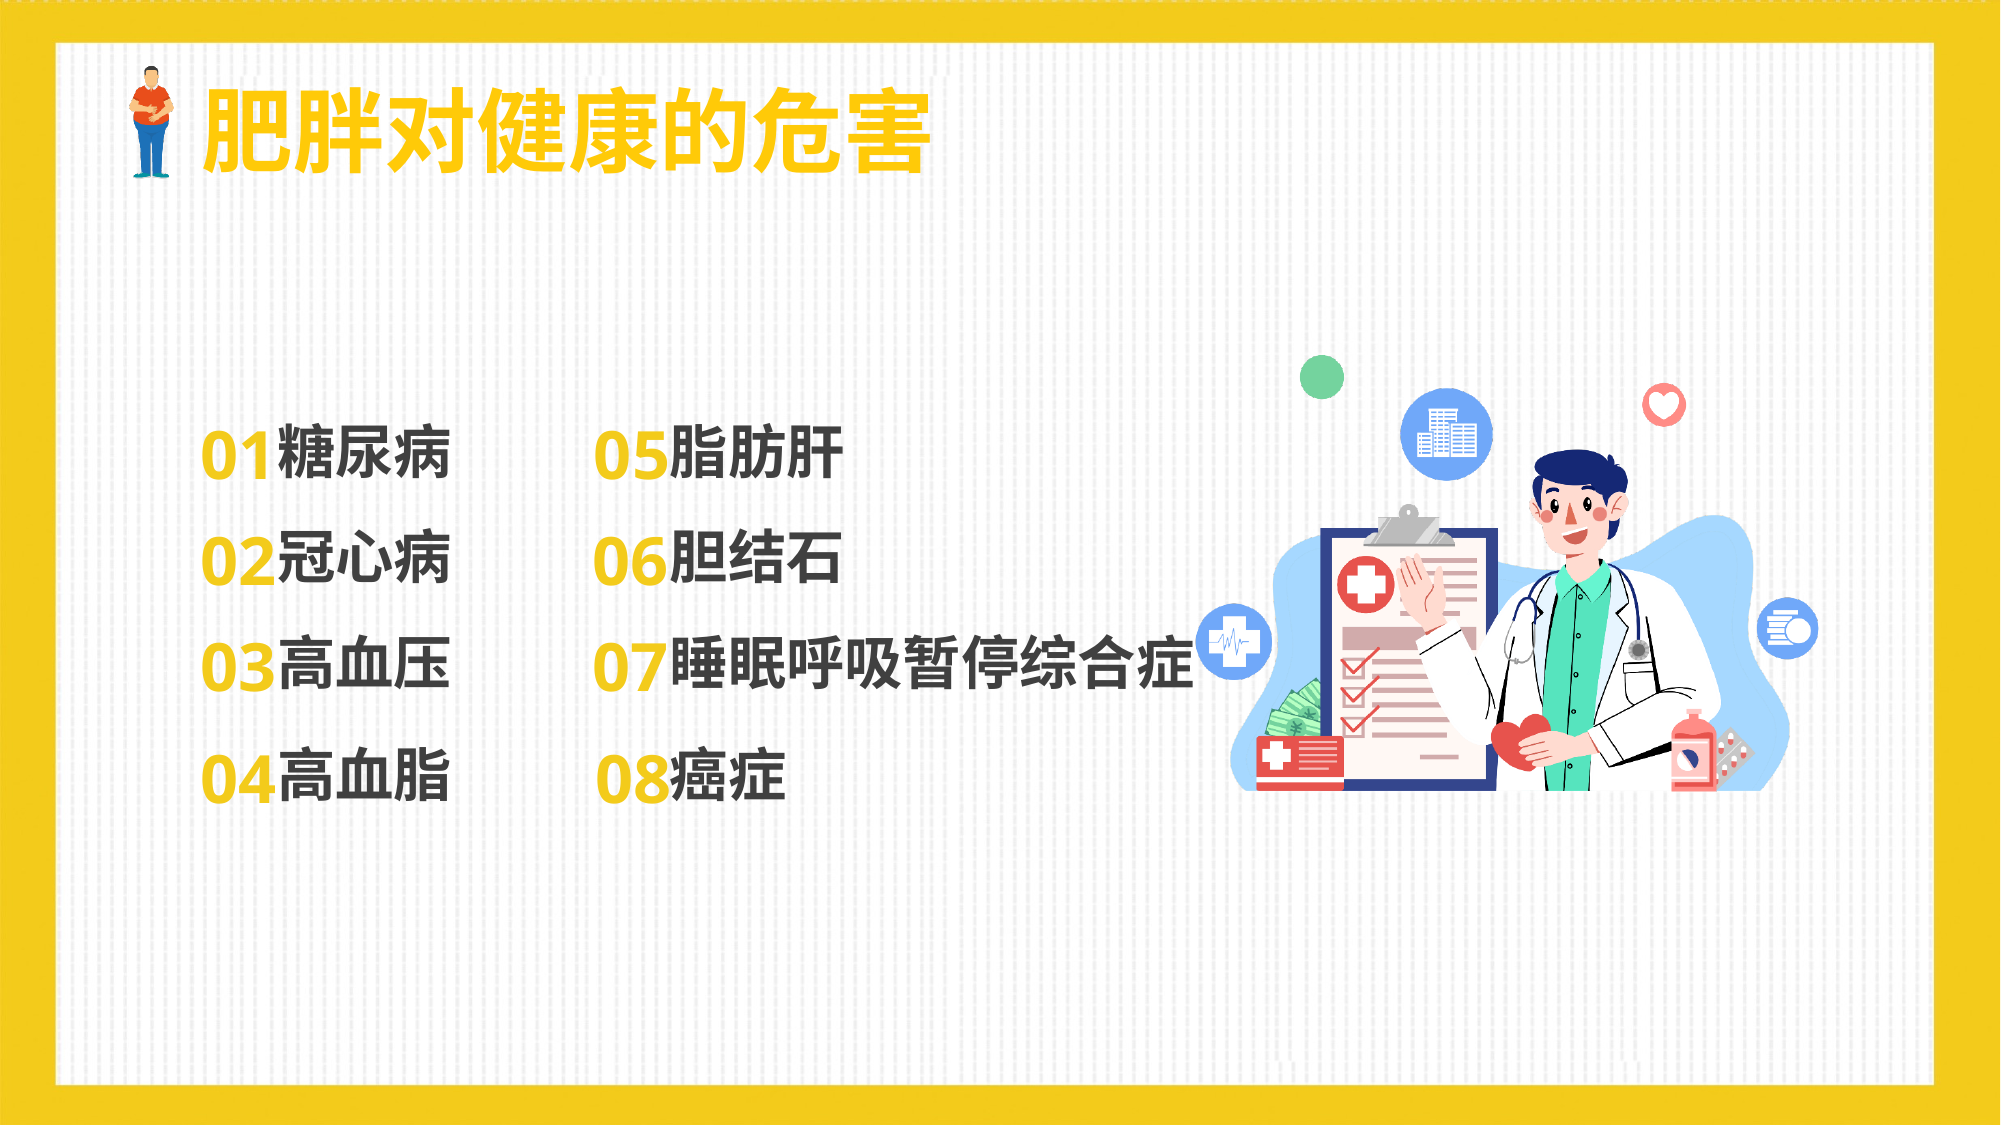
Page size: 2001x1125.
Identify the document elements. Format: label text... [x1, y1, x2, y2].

text_box 07 [577, 601, 688, 712]
text_box 高血压 [296, 604, 553, 704]
text_box 睡眠呼吸暂停综合症 [688, 604, 1153, 704]
text_box 04 [185, 713, 296, 824]
text_box 03 [185, 601, 296, 712]
text_box 胆结石 [688, 499, 945, 598]
text_box 06 [577, 495, 688, 601]
text_box 05 [579, 389, 690, 499]
text_box 糖尿病 [296, 393, 553, 492]
text_box 冠心病 [296, 499, 553, 598]
text_box 癌症 [691, 716, 945, 816]
text_box 02 [185, 495, 296, 601]
text_box 08 [580, 713, 691, 824]
picture [0, 0, 2001, 1125]
text_box 高血脂 [296, 716, 553, 816]
text_box 01 [185, 389, 296, 495]
text_box 脂肪肝 [690, 393, 945, 492]
text_box 肥胖对健康的危害 [186, 66, 1382, 191]
